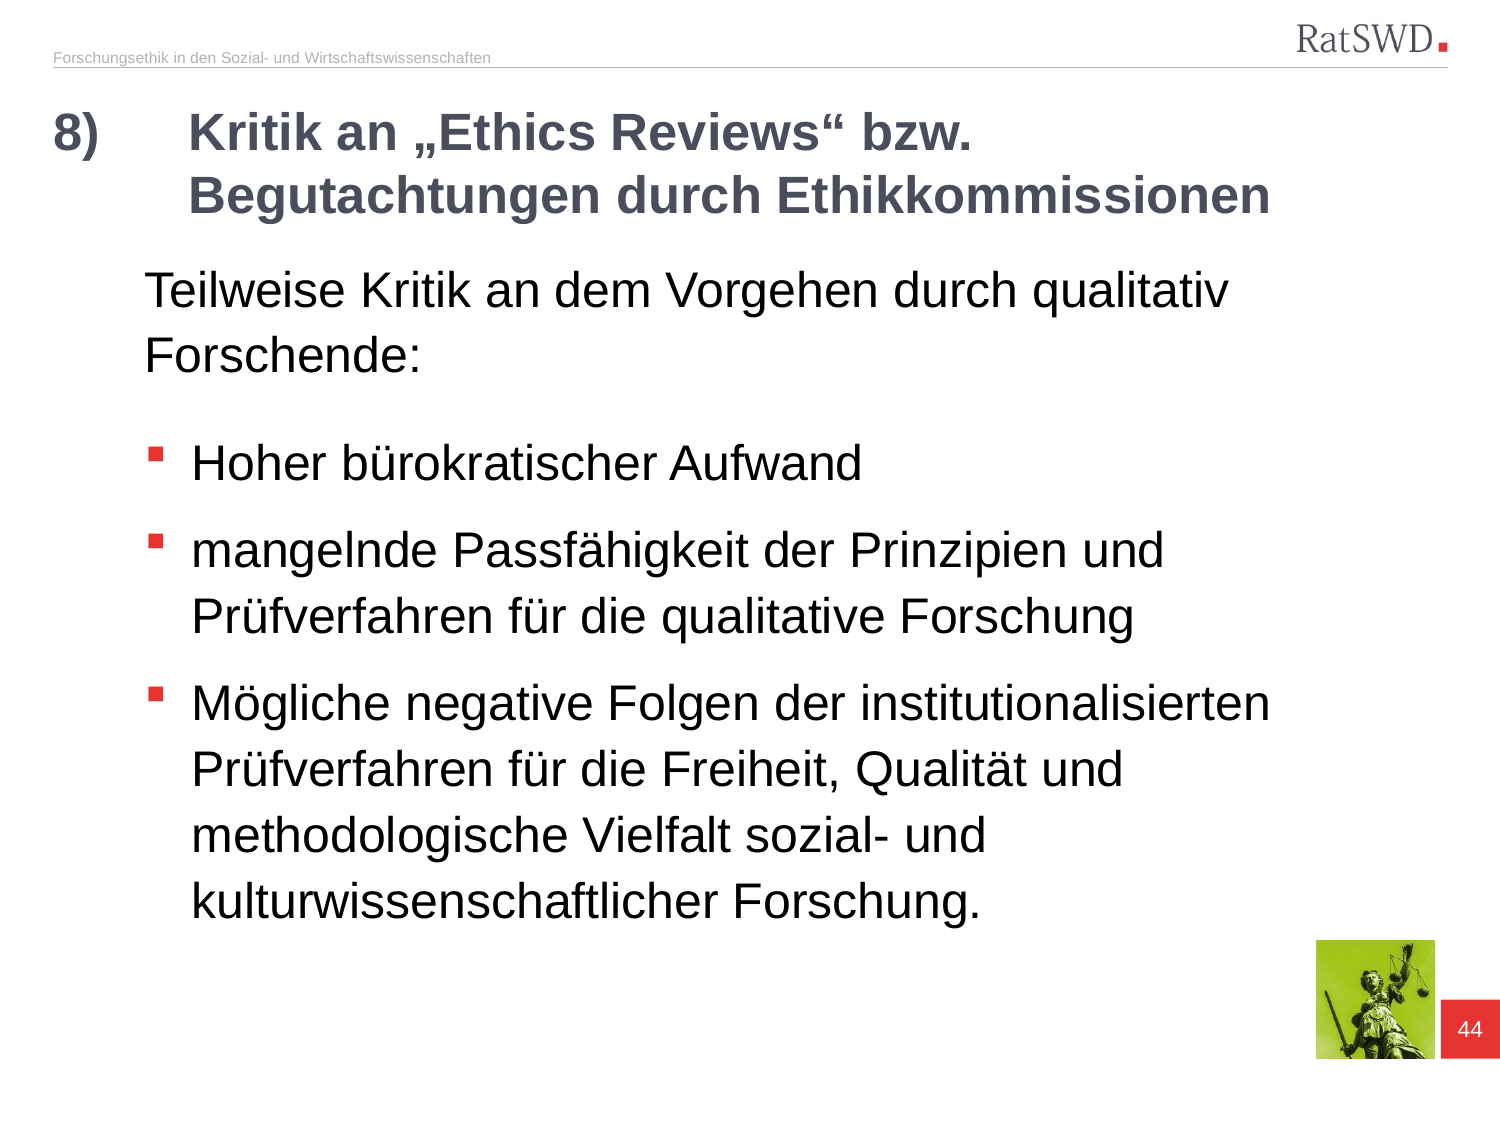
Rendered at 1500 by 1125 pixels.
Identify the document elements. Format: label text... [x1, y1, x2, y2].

list Teilweise Kritik an dem Vorgehen durch qualitativ Forschende: Hoher bürokratischer Aufwand mangelnde Passfähigkeit der Prinzipien und Prüfverfahren für die qualitative Forschung Mögliche negative Folgen der institutionalisierten Prüfverfahren für die Freiheit, Qualität und methodologische Vielfalt sozial- und kulturwissenschaftlicher Forschung. [37, 243, 1317, 1071]
picture [1293, 20, 1451, 55]
title 8) Kritik an „Ethics Reviews“ bzw. Begutachtungen durch Ethikkommissionen [38, 90, 1448, 232]
picture [1317, 940, 1435, 1059]
